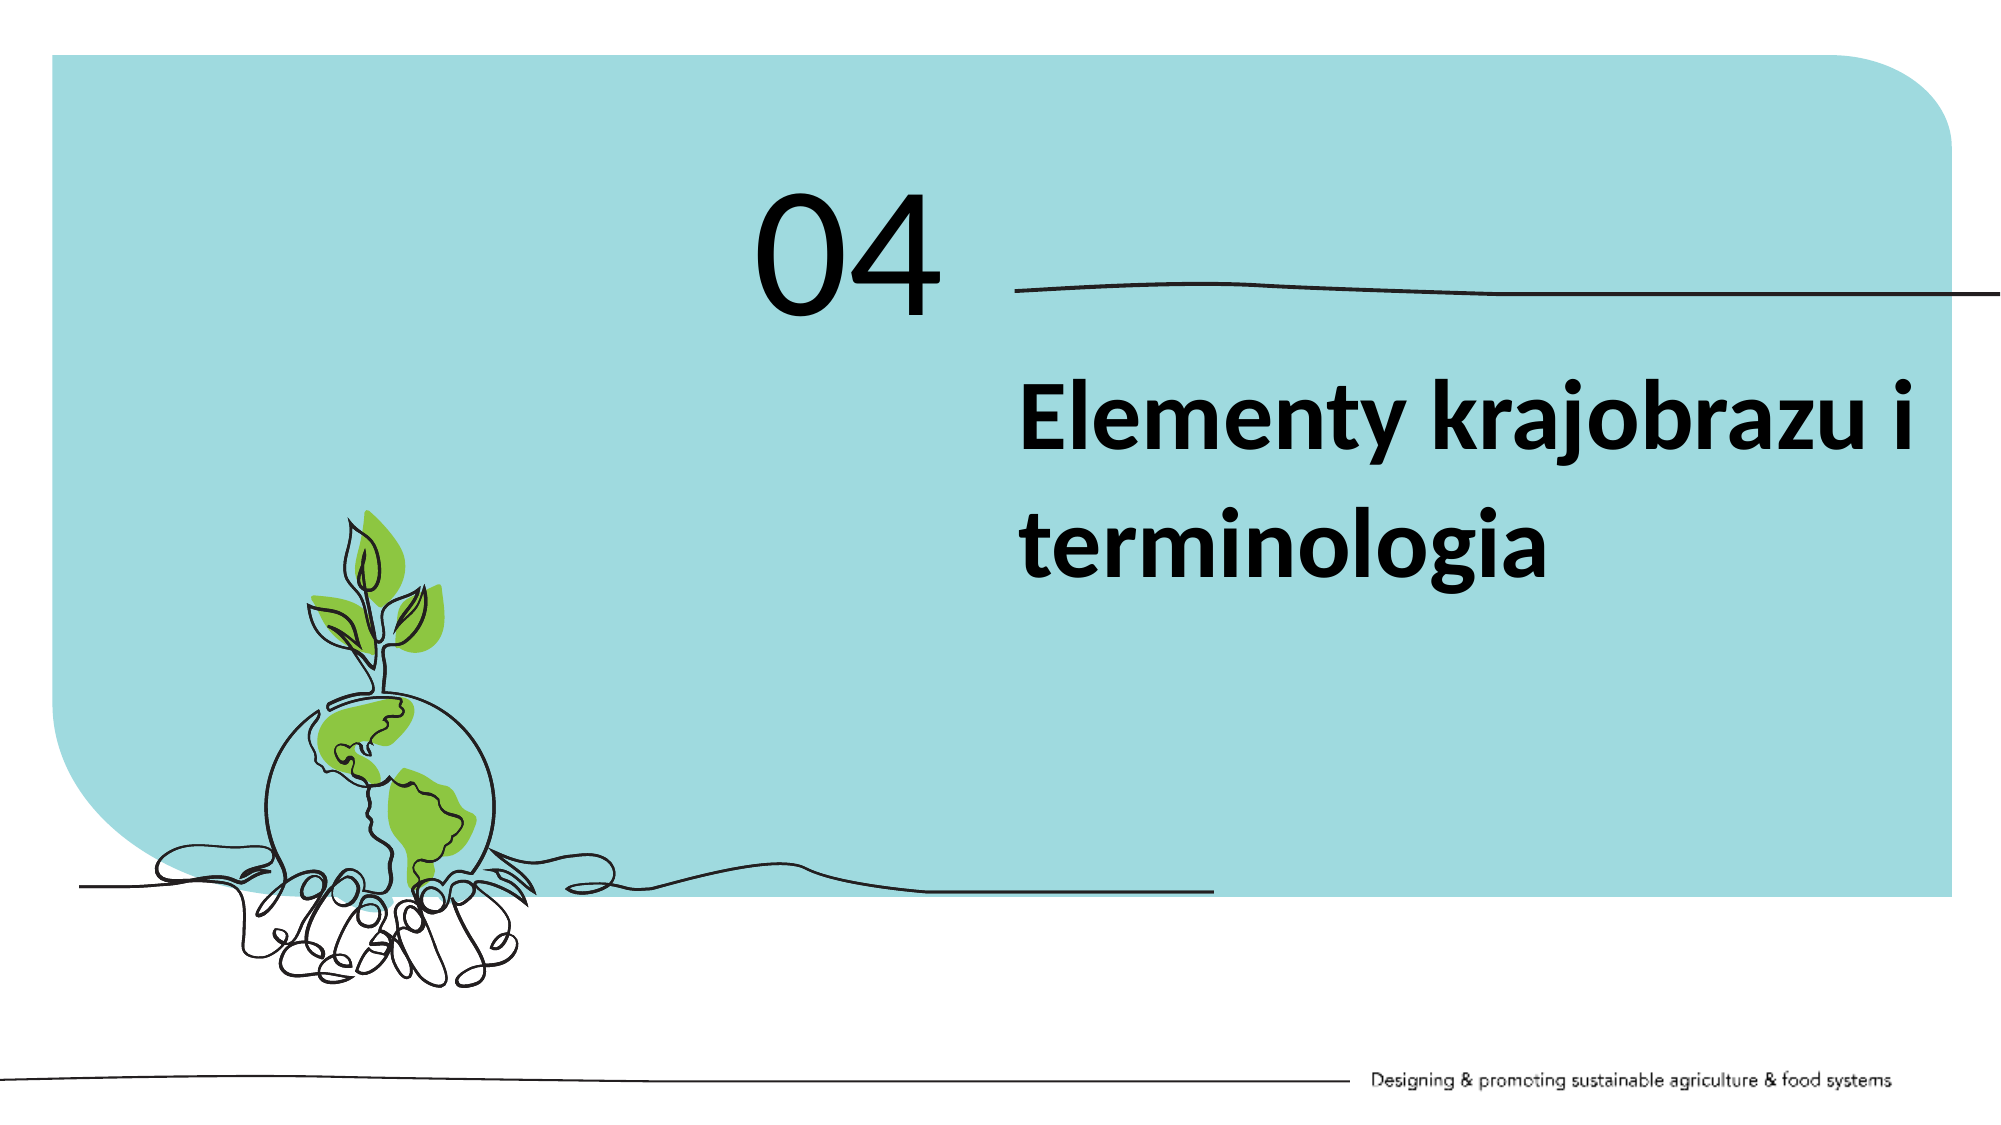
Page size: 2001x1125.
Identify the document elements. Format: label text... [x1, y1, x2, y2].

list Elementy krajobrazu i terminologia [944, 333, 1964, 827]
list 04 [738, 146, 1078, 242]
picture [1332, 1063, 1914, 1105]
